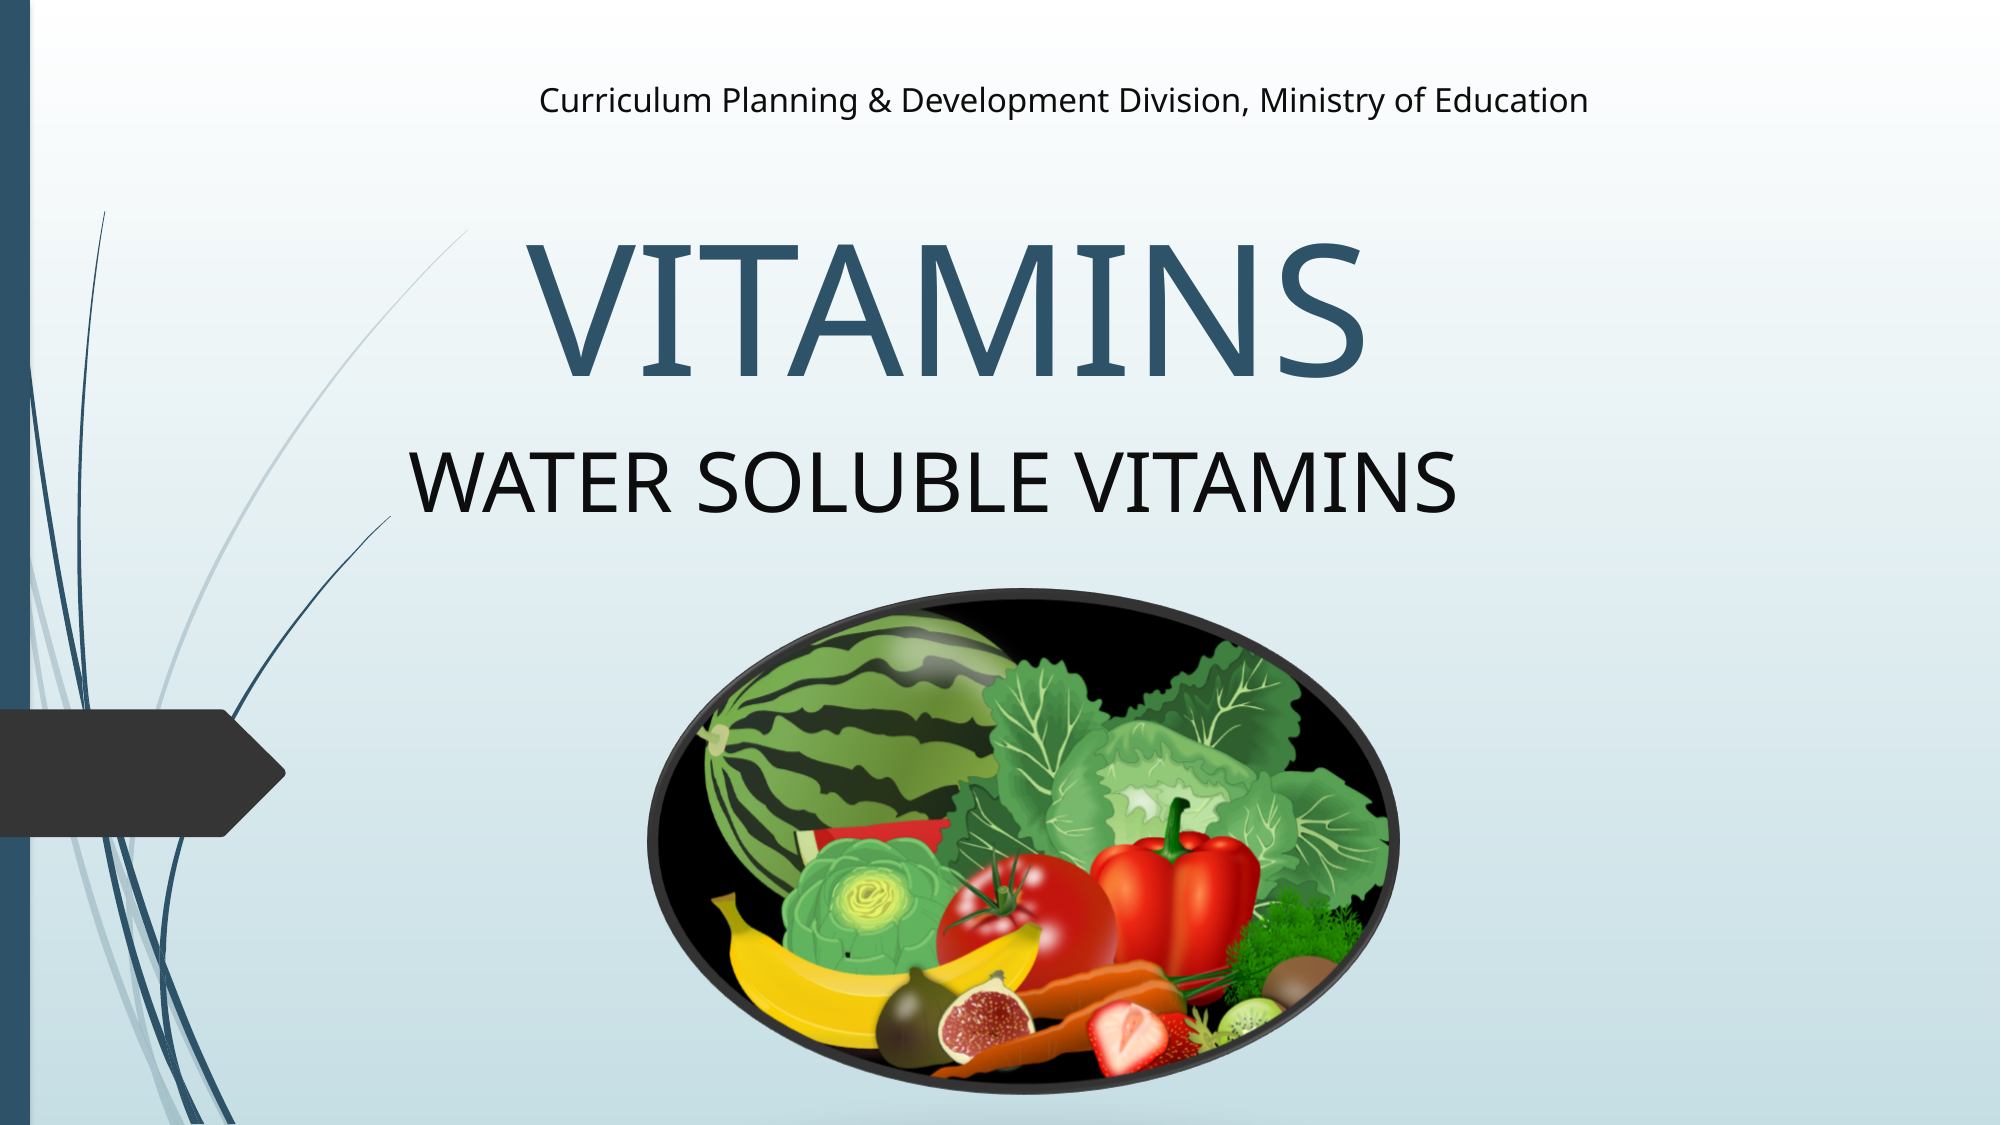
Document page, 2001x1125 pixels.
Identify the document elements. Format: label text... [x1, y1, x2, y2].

title VITAMINS [511, 127, 1619, 421]
text_box Curriculum Planning & Development Division, Ministry of Education [333, 71, 1797, 127]
subtitle WATER SOLUBLE VITAMINS [393, 421, 1856, 607]
picture [645, 585, 1402, 1125]
